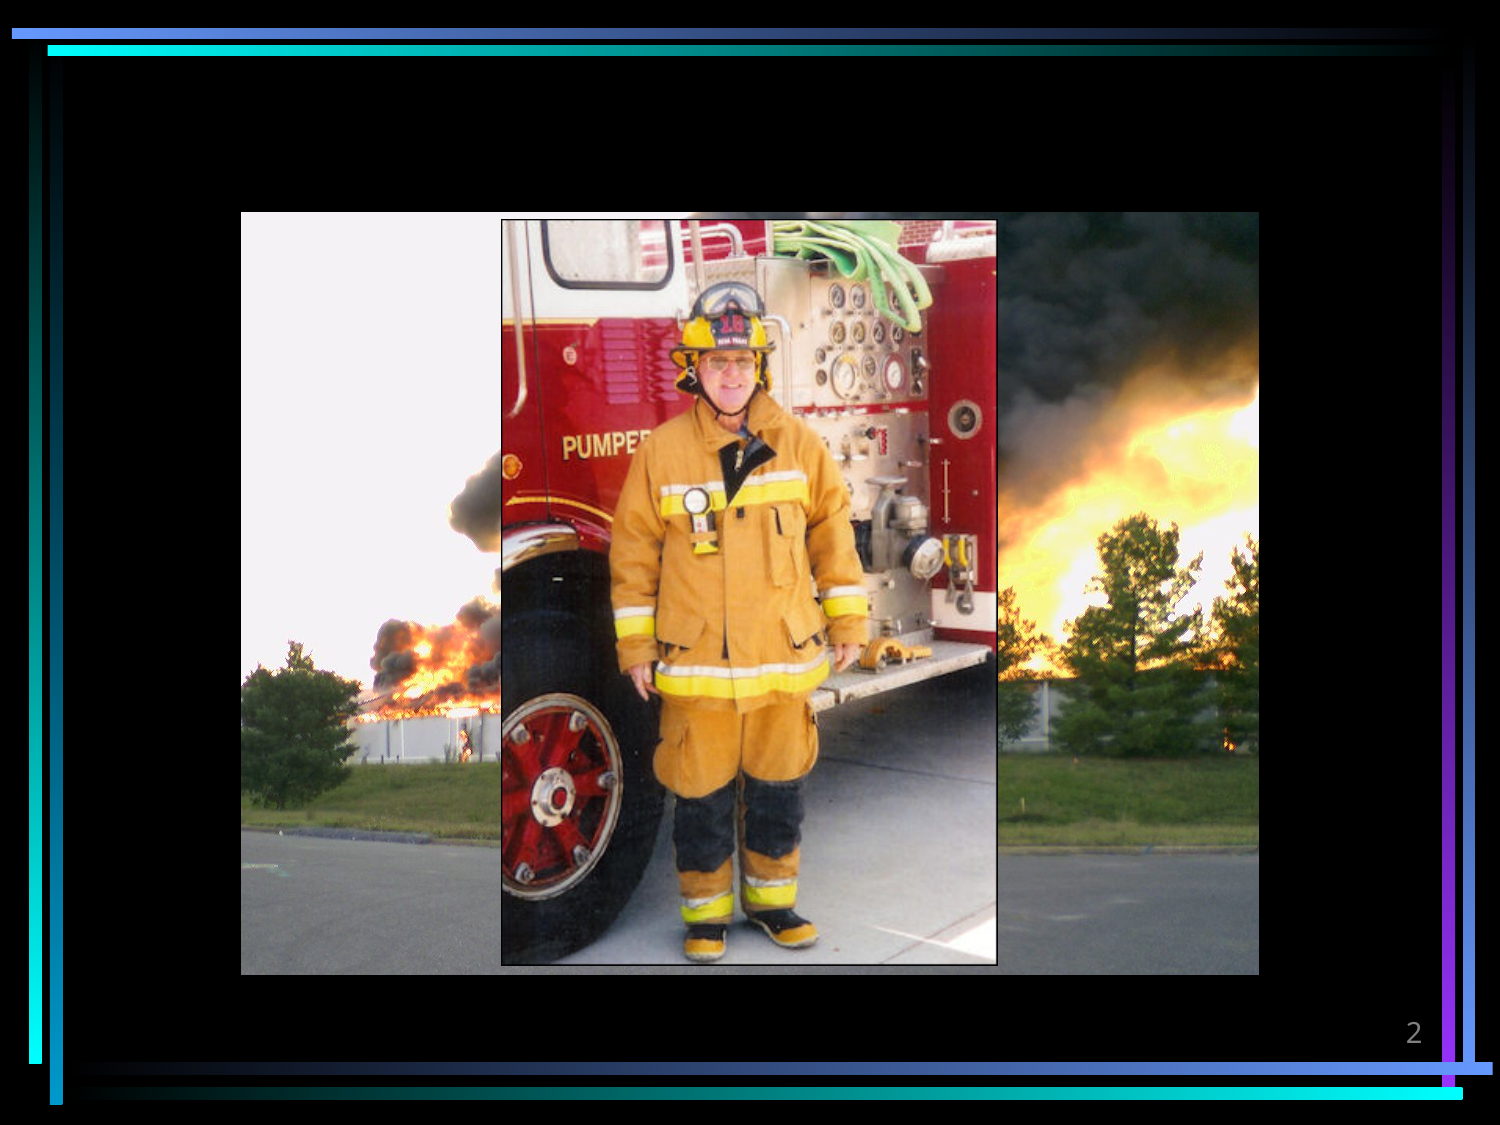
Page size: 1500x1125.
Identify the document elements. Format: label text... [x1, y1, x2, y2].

slide_number 2 [1124, 986, 1438, 1062]
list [241, 212, 1259, 976]
picture [501, 219, 998, 966]
